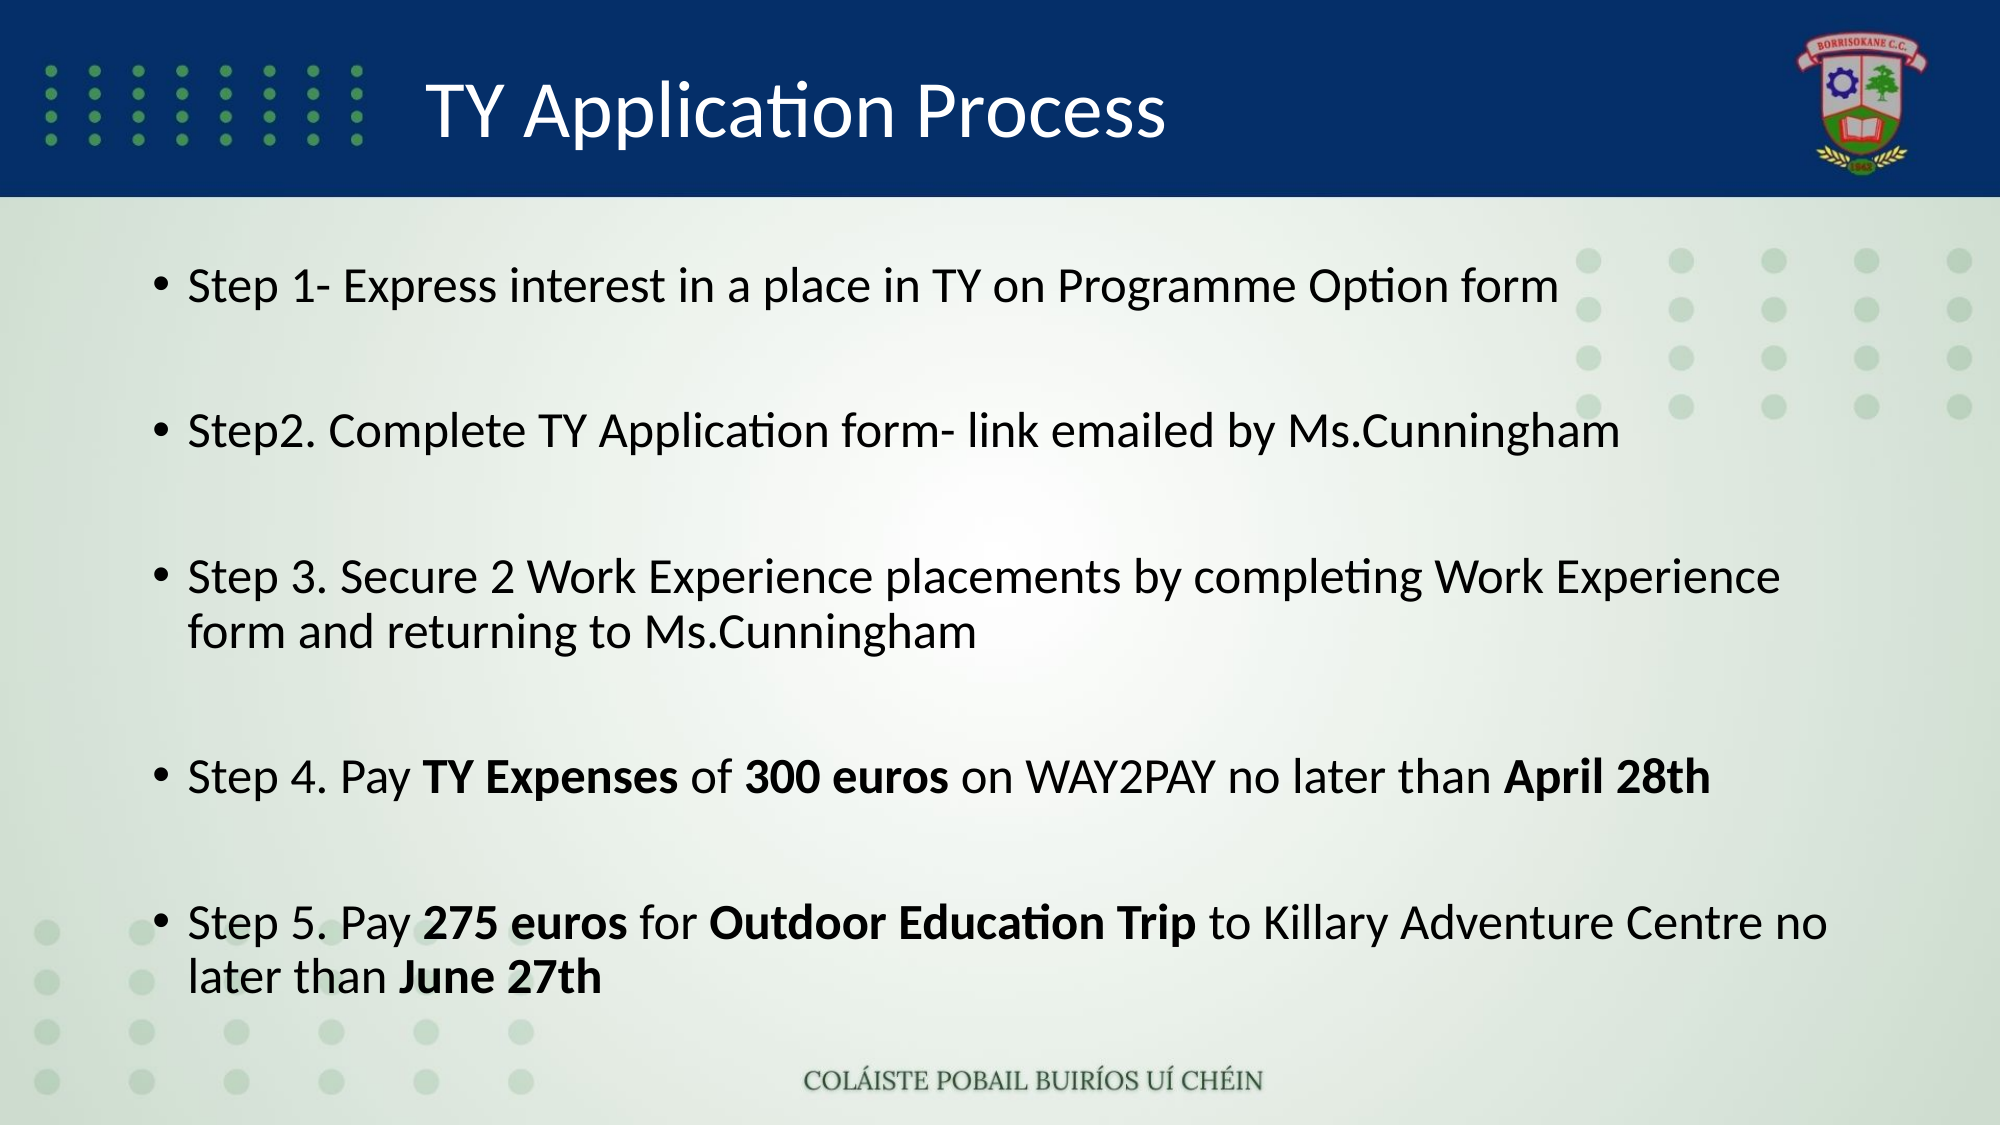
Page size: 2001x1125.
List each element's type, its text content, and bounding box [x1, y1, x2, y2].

picture [0, 0, 2000, 1125]
list Step 1- Express interest in a place in TY on Programme Option form Step2. Complete TY Application form- link emailed by Ms.Cunningham Step 3. Secure 2 Work Experience placements by completing Work Experience form and returning to Ms.Cunningham Step 4. Pay TY Expenses of 300 euros on WAY2PAY no later than April 28th Step 5. Pay 275 euros for Outdoor Education Trip to Killary Adventure Centre no later than June 27th [137, 251, 1863, 1014]
title TY Application Process [410, 59, 1863, 164]
